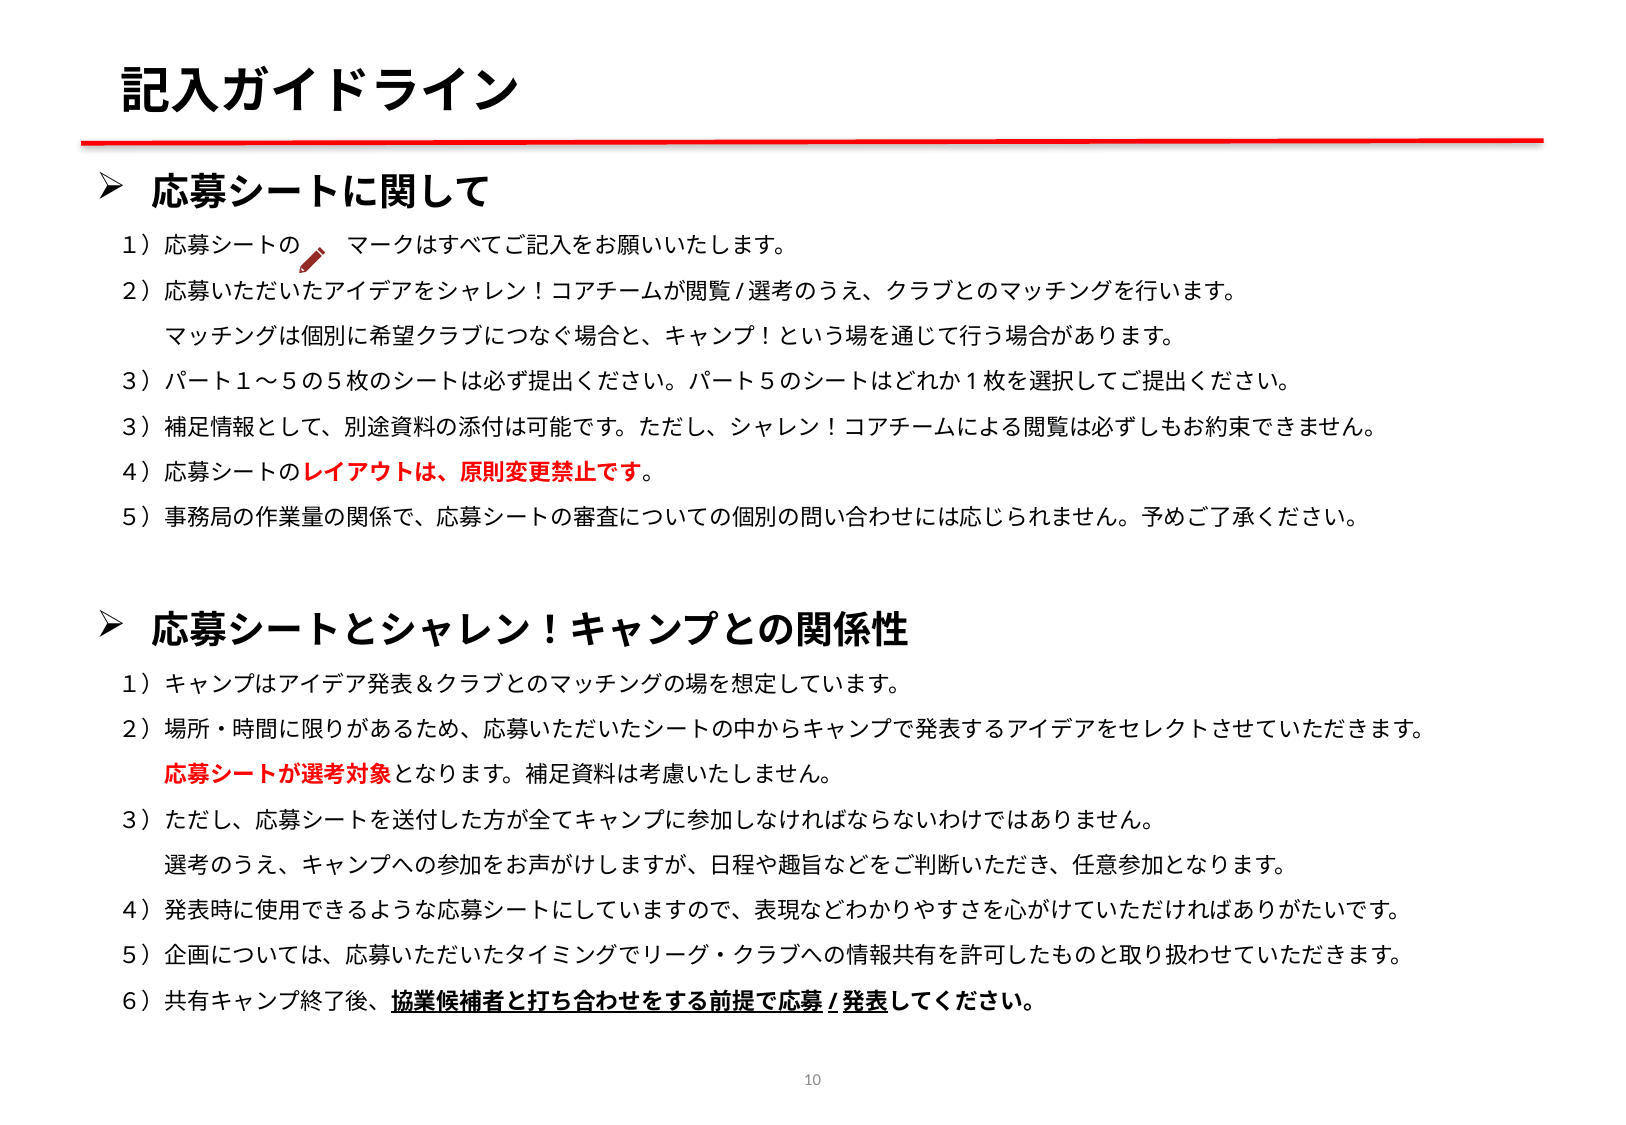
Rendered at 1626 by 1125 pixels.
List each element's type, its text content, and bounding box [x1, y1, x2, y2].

slide_number 10 [622, 1048, 1003, 1109]
text_box 記入ガイドライン [105, 33, 1336, 93]
text_box 応募シートに関して １）応募シートの マークはすべてご記入をお願いいたします。 ２）応募いただいたアイデアをシャレン！コアチームが閲覧/選考のうえ、クラブとのマッチングを行います。 マッチングは個別に希望クラブにつなぐ場合と、キャンプ！という場を通じて行う場合があります。 ３）パート１～５の５枚のシートは必ず提出ください。パート５のシートはどれか1枚を選択してご提出ください。 ３）補足情報として、別途資料の添付は可能です。ただし、シャレン！コアチームによる閲覧は必ずしもお約束できません。 ４）応募シートのレイアウトは、原則変更禁止です。 ５）事務局の作業量の関係で、応募シートの審査についての個別の問い合わせには応じられません。予めご了承ください。 応募シートとシャレン！キャンプとの関係性 １）キャンプはアイデア発表＆クラブとのマッチングの場を想定しています。 ２）場所・時間に限りがあるため、応募いただいたシートの中からキャンプで発表するアイデアをセレクトさせていただきます。 応募シートが選考対象となります。補足資料は考慮いたしません。 ３）ただし、応募シートを送付した方が全てキャンプに参加しなければならないわけではありません。 選考のうえ、キャンプへの参加をお声がけしますが、日程や趣旨などをご判断いただき、任意参加となります。 ４）発表時に使用できるような応募シートにしていますので、表現などわかりやすさを心がけていただければありがたいです。 ５）企画については、応募いただいたタイミングでリーグ・クラブへの情報共有を許可したものと取り扱わせていただきます。 ６）共有キャンプ終了後、協業候補者と打ち合わせをする前提で応募/発表してください。 [81, 93, 1587, 1032]
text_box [80, 140, 1544, 144]
picture [290, 238, 334, 282]
